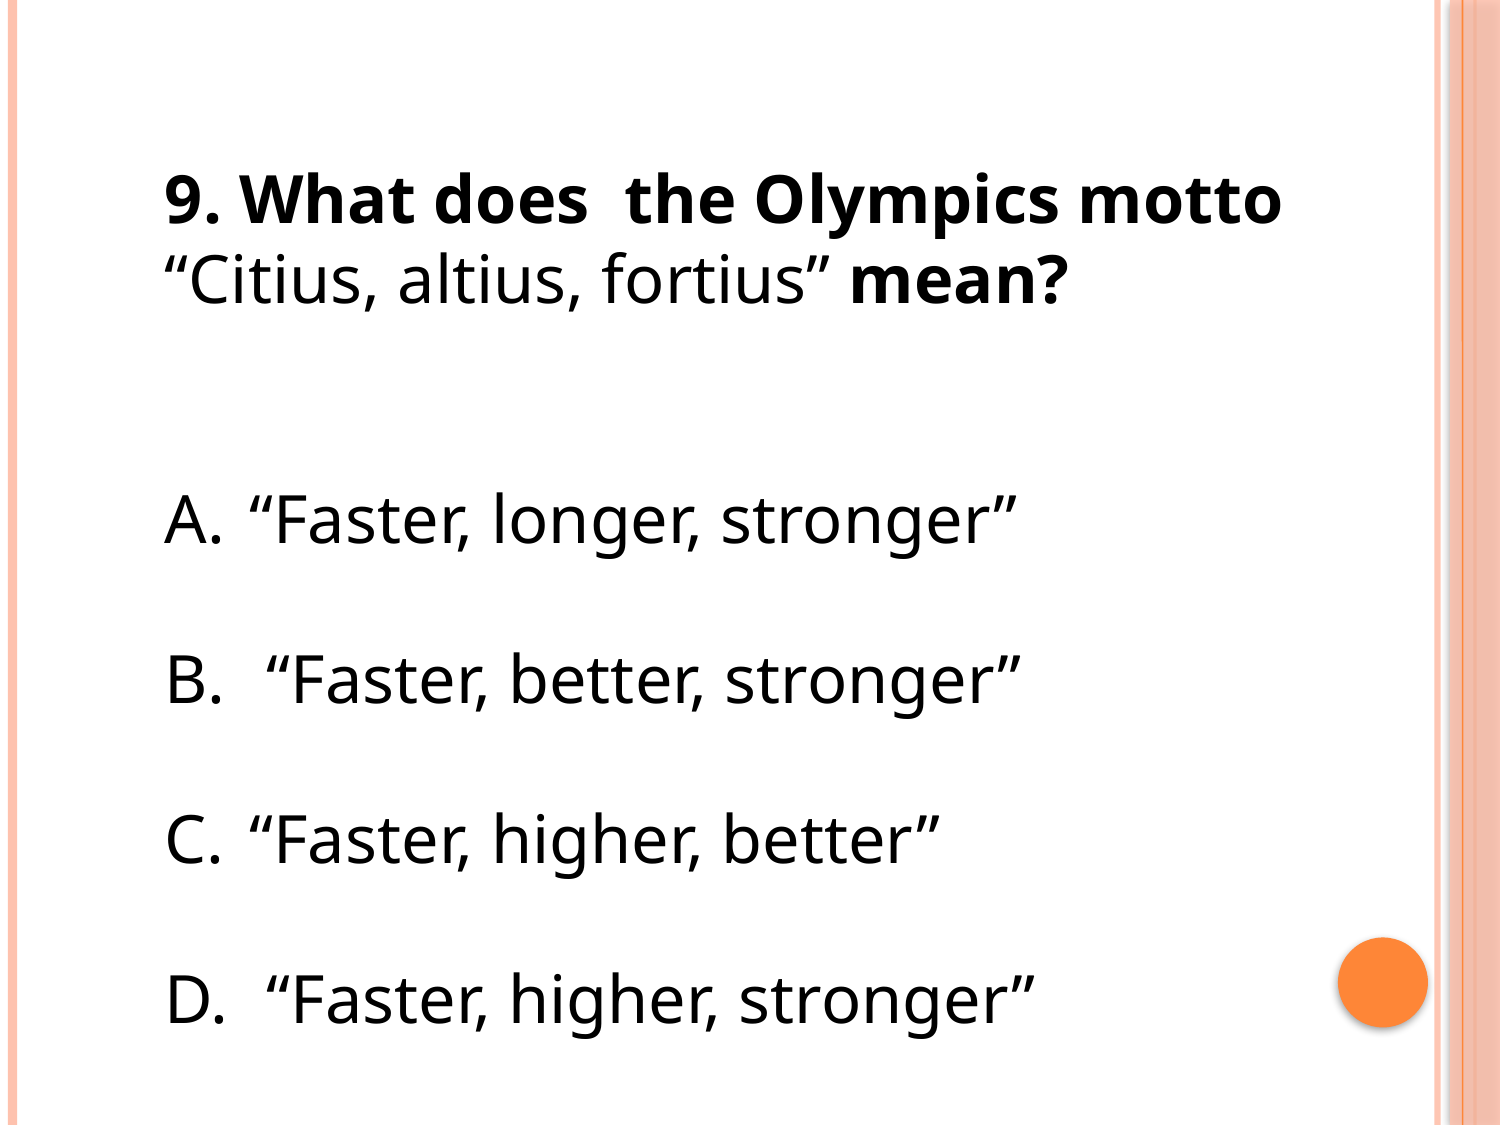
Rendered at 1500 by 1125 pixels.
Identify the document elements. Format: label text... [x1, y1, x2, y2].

text_box 9. What does the Olympics motto “Citius, altius, fortius” mean? “Faster, longer, stronger” “Faster, better, stronger” “Faster, higher, better” “Faster, higher, stronger” [149, 149, 1363, 1045]
